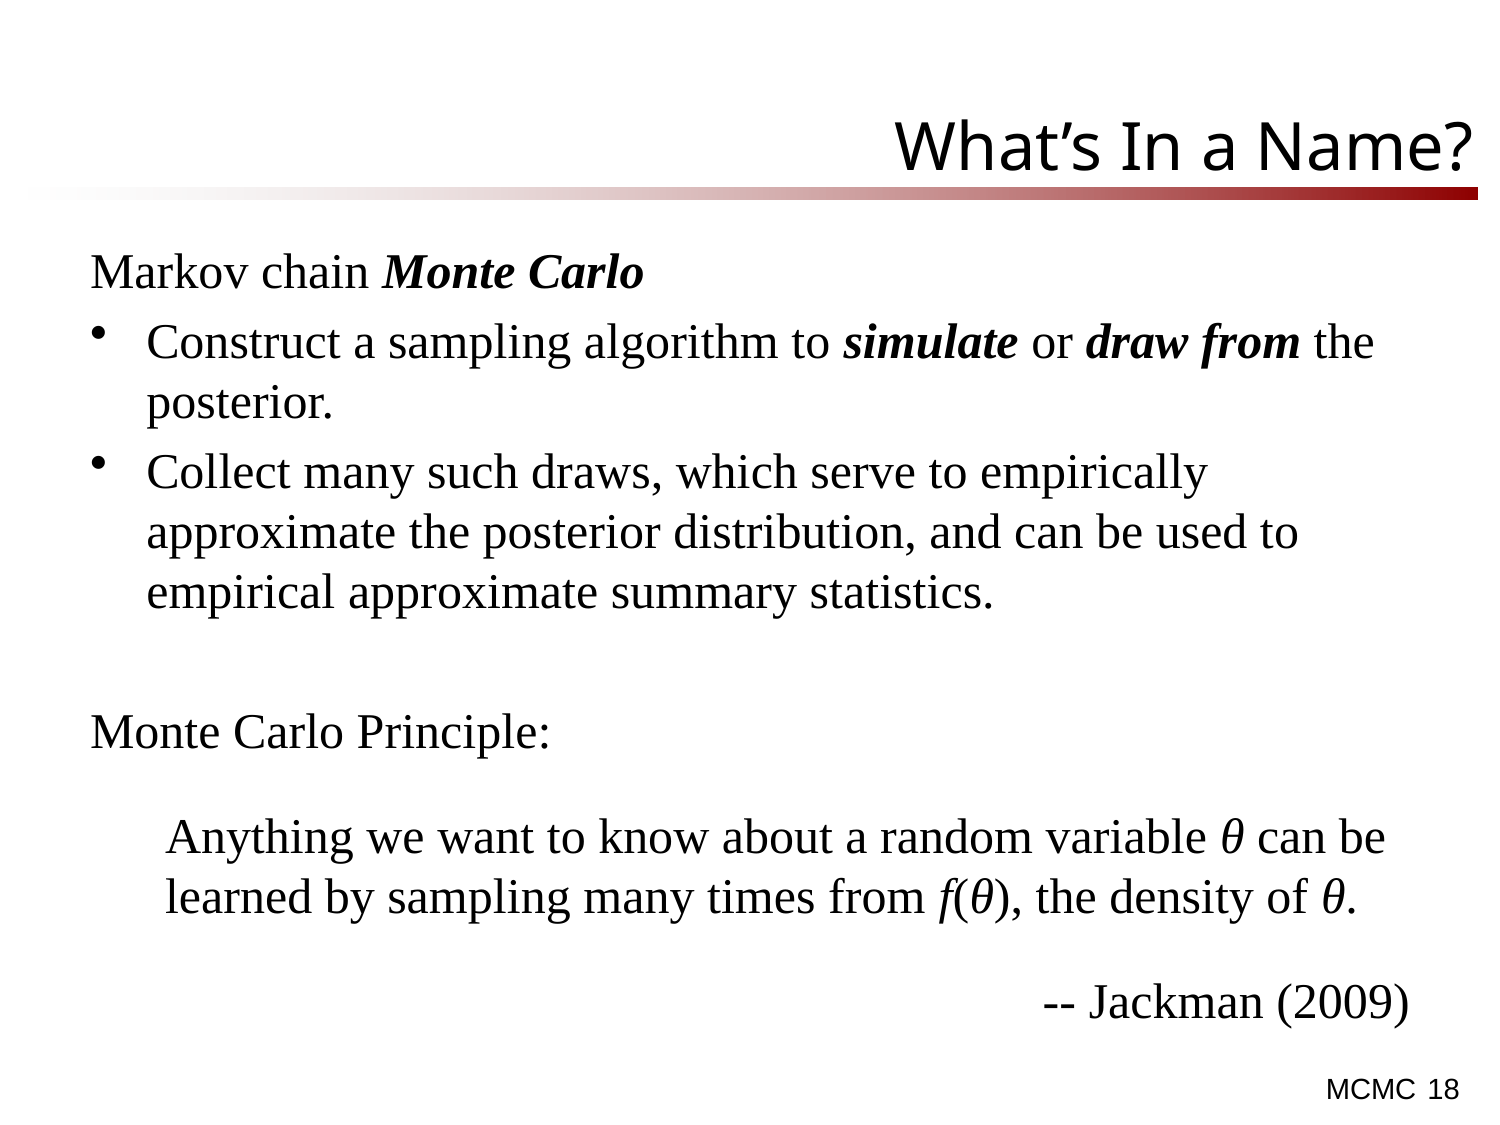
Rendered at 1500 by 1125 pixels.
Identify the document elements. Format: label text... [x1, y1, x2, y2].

title What’s In a Name? [37, 24, 1489, 192]
slide_number 18 [1124, 1062, 1476, 1125]
list Markov chain Monte Carlo Construct a sampling algorithm to simulate or draw from the posterior. Collect many such draws, which serve to empirically approximate the posterior distribution, and can be used to empirical approximate summary statistics. Monte Carlo Principle: Anything we want to know about a random variable θ can be learned by sampling many times from f(θ), the density of θ. -- Jackman (2009) [74, 230, 1426, 1044]
